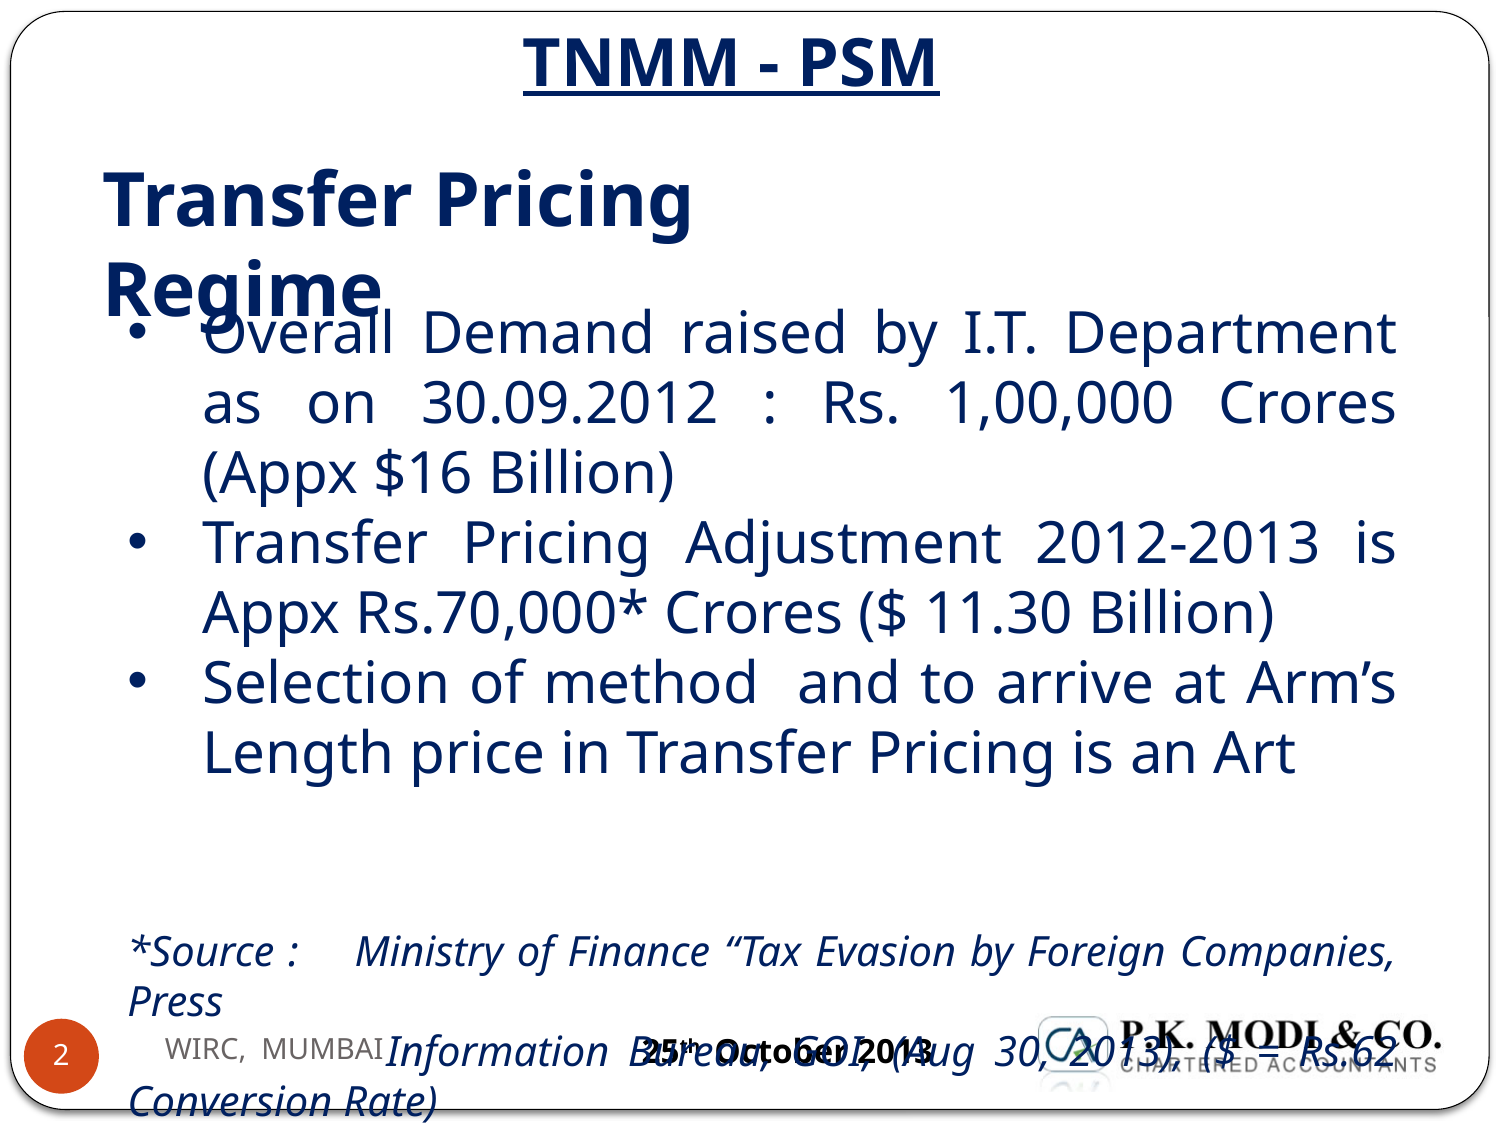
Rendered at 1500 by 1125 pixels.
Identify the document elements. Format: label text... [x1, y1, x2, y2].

footer WIRC, MUMBAI [150, 1012, 800, 1088]
text_box Transfer Pricing Regime [87, 143, 975, 339]
picture [1024, 999, 1451, 1092]
text_box Overall Demand raised by I.T. Department as on 30.09.2012 : Rs. 1,00,000 Crores (Appx $16 Billion) Transfer Pricing Adjustment 2012-2013 is Appx Rs.70,000* Crores ($ 11.30 Billion) Selection of method and to arrive at Arm’s Length price in Transfer Pricing is an Art *Source : Ministry of Finance “Tax Evasion by Foreign Companies, Press Information Bureau, GOI, (Aug 30, 2013), ($ = Rs.62 Conversion Rate) [112, 287, 1413, 1125]
slide_number 2 [23, 1018, 99, 1094]
text_box TNMM - PSM [287, 12, 1175, 108]
